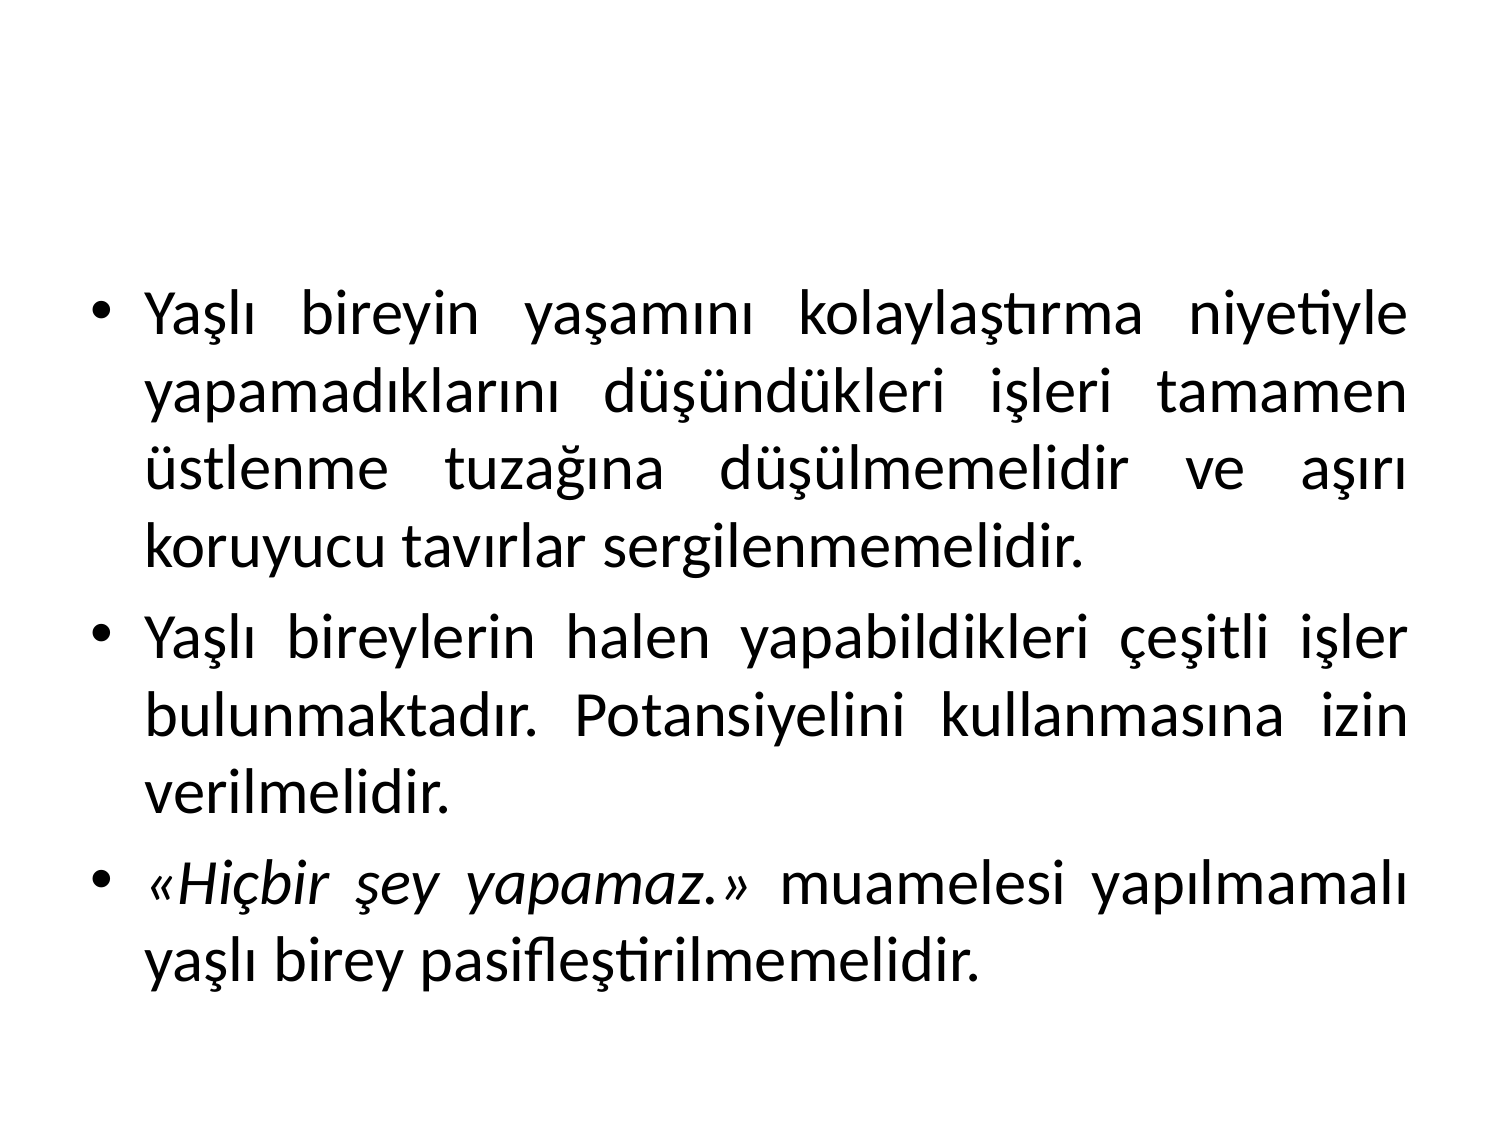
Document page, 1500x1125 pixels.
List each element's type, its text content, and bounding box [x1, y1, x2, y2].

list Yaşlı bireyin yaşamını kolaylaştırma niyetiyle yapamadıklarını düşündükleri işleri tamamen üstlenme tuzağına düşülmemelidir ve aşırı koruyucu tavırlar sergilenmemelidir. Yaşlı bireylerin halen yapabildikleri çeşitli işler bulunmaktadır. Potansiyelini kullanmasına izin verilmelidir. «Hiçbir şey yapamaz.» muamelesi yapılmamalı yaşlı birey pasifleştirilmemelidir. [75, 262, 1425, 1005]
